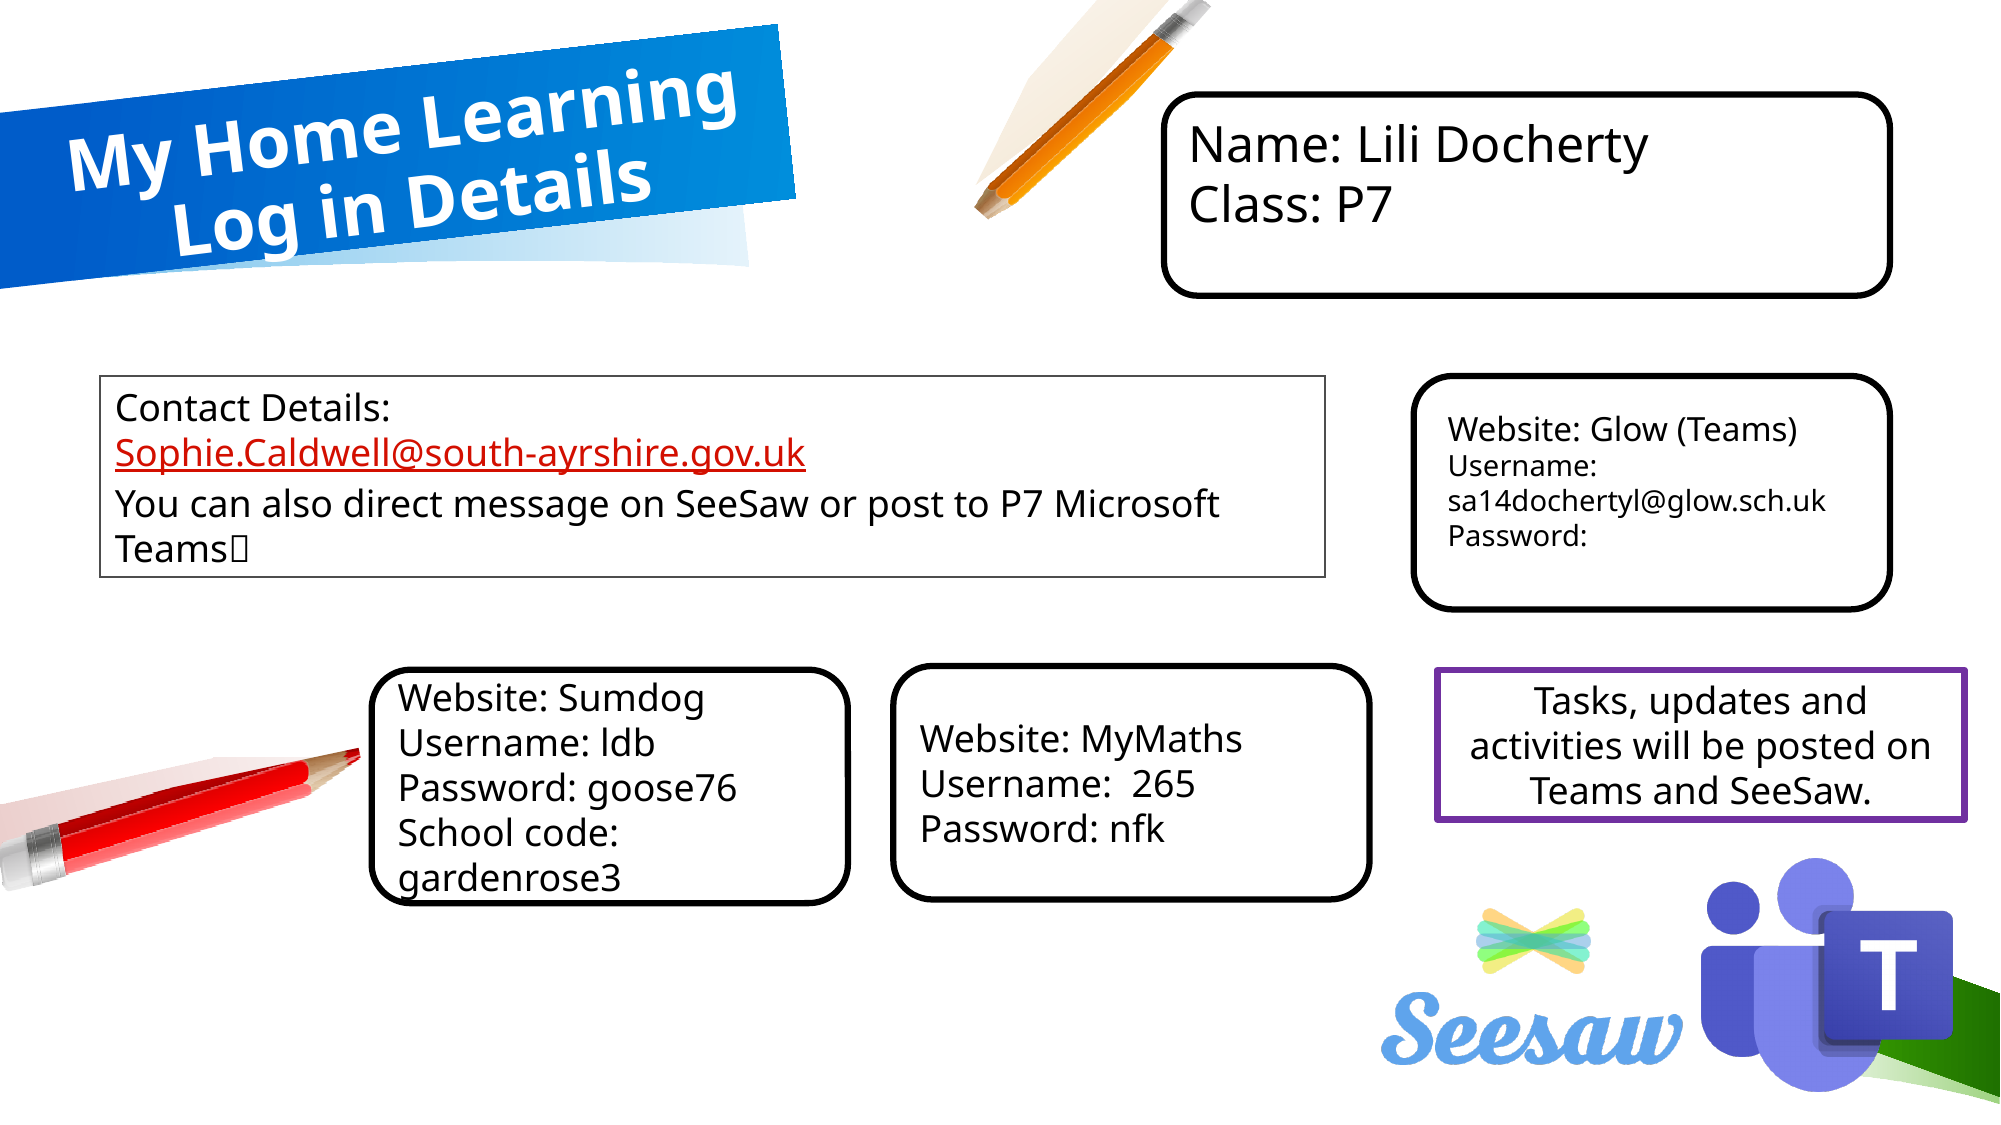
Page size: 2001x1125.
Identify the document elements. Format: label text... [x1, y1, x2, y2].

text_box Tasks, updates and activities will be posted on Teams and SeeSaw. [1437, 669, 1965, 820]
text_box Name: Lili Docherty Class: P7 [1163, 93, 1891, 297]
picture [0, 747, 370, 894]
title My Home Learning Log in Details [36, 15, 779, 319]
text_box Website: Glow (Teams) Username: sa14dochertyl@glow.sch.uk Password: [1432, 400, 1890, 560]
picture [956, 0, 1217, 237]
picture [1700, 858, 1953, 1092]
text_box Website: MyMaths Username: 265 Password: nfk [892, 664, 1371, 901]
text_box W [1412, 374, 1891, 611]
text_box Contact Details: Sophie.Caldwell@south-ayrshire.gov.uk You can also direct message on SeeSaw or post to P7 Microsoft Teams [99, 375, 1326, 578]
text_box Website: Sumdog Username: ldb Password: goose76 School code: gardenrose3 [370, 668, 849, 905]
picture [1376, 899, 1688, 1075]
